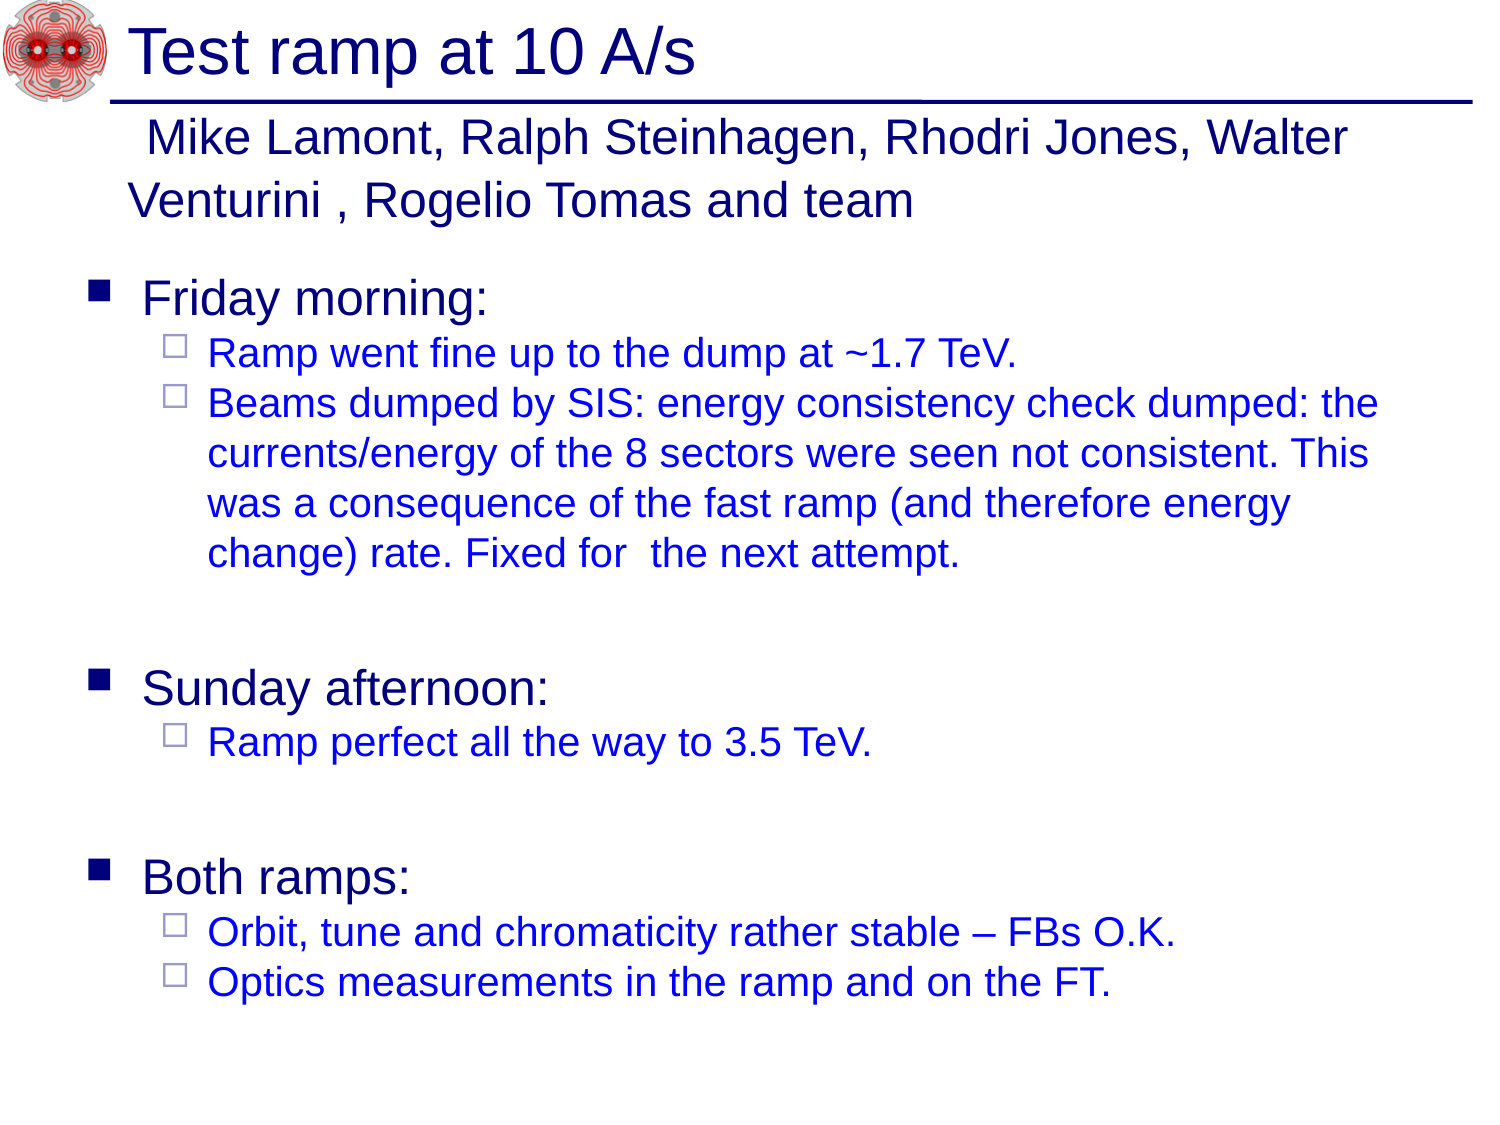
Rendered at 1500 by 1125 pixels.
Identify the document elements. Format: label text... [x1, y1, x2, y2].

picture [0, 0, 108, 103]
title Test ramp at 10 A/s Mike Lamont, Ralph Steinhagen, Rhodri Jones, Walter Venturini , Rogelio Tomas and team [111, 3, 1463, 232]
list Friday morning: Ramp went fine up to the dump at ~1.7 TeV. Beams dumped by SIS: energy consistency check dumped: the currents/energy of the 8 sectors were seen not consistent. This was a consequence of the fast ramp (and therefore energy change) rate. Fixed for the next attempt. Sunday afternoon: Ramp perfect all the way to 3.5 TeV. Both ramps: Orbit, tune and chromaticity rather stable – FBs O.K. Optics measurements in the ramp and on the FT. [70, 257, 1442, 1020]
